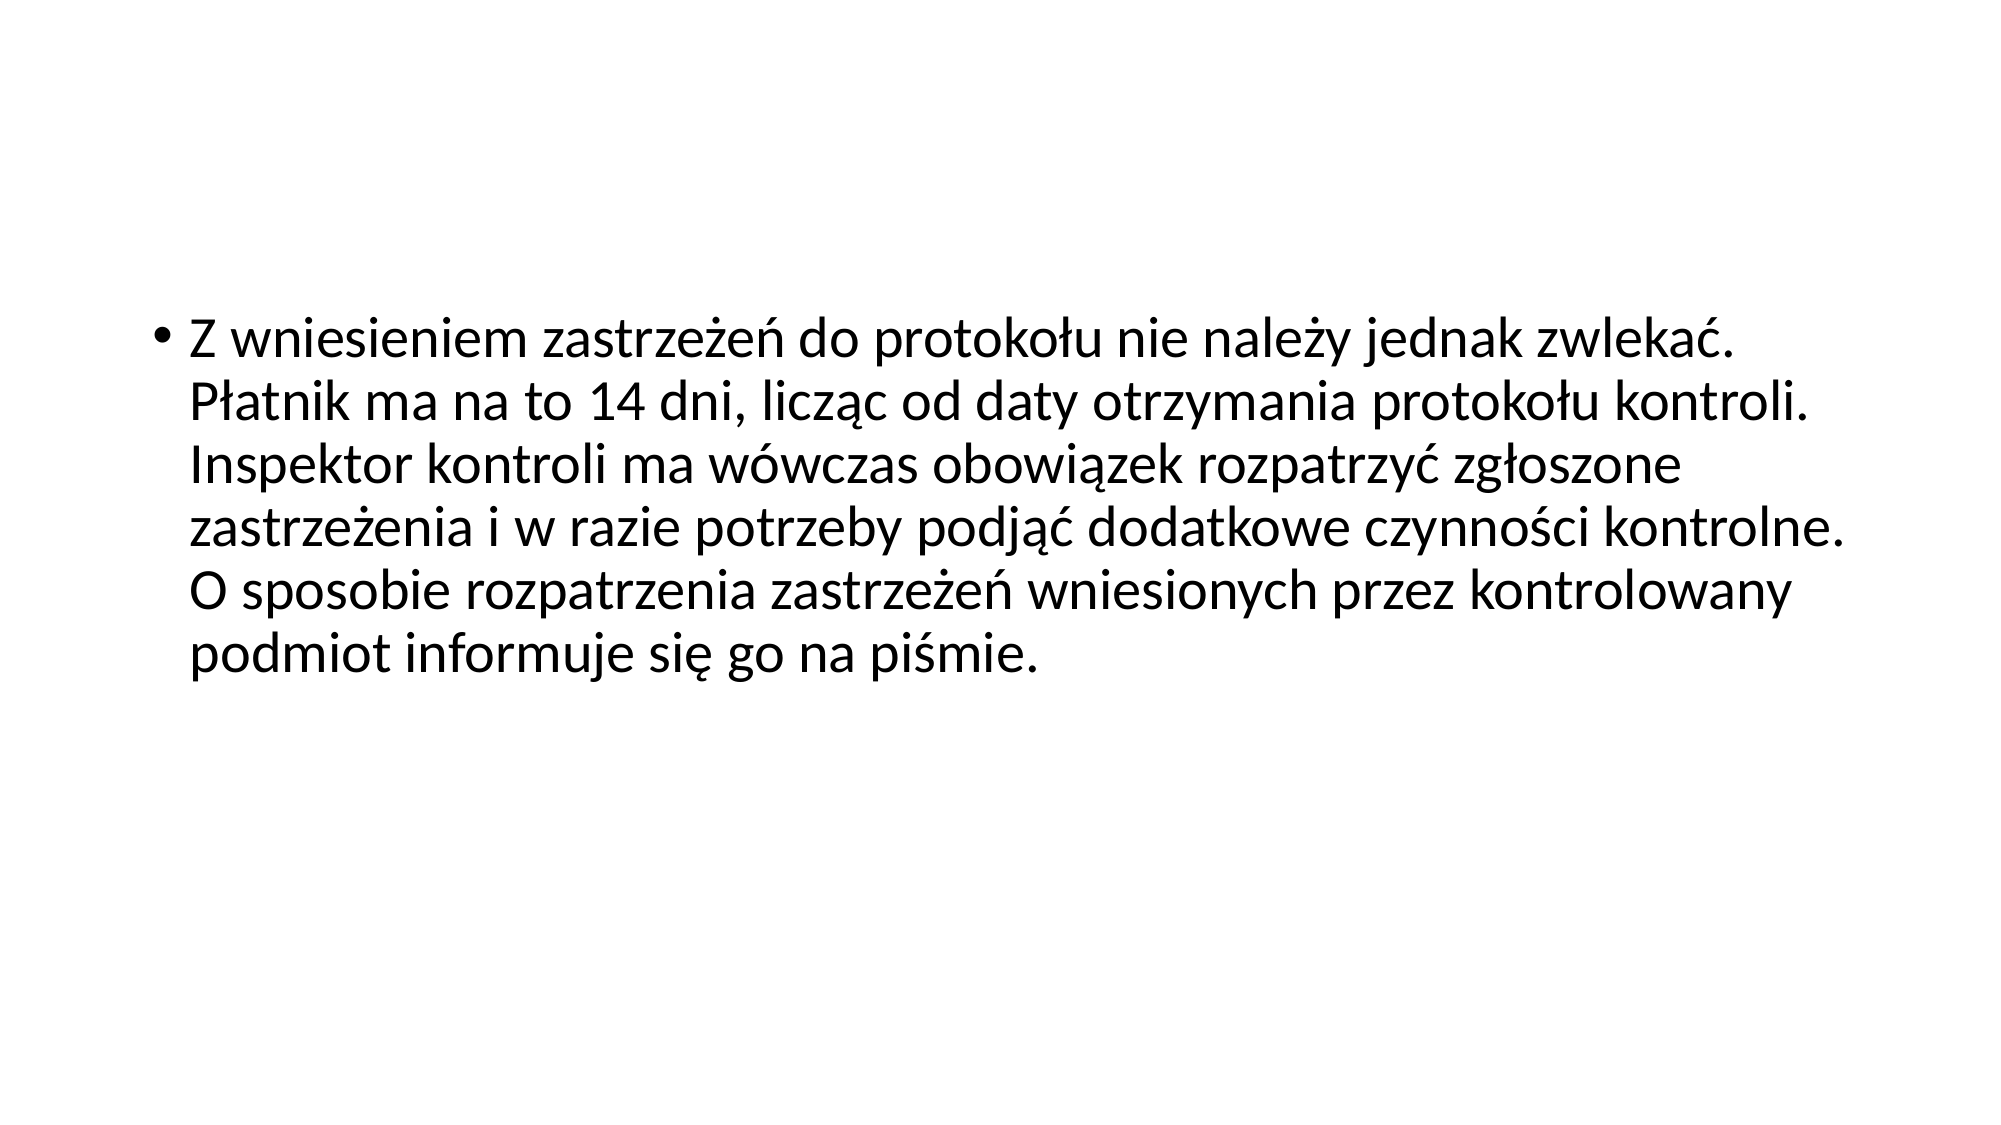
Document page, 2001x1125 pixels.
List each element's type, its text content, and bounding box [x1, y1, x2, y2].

list Z wniesieniem zastrzeżeń do protokołu nie należy jednak zwlekać. Płatnik ma na to 14 dni, licząc od daty otrzymania protokołu kontroli. Inspektor kontroli ma wówczas obowiązek rozpatrzyć zgłoszone zastrzeżenia i w razie potrzeby podjąć dodatkowe czynności kontrolne. O sposobie rozpatrzenia zastrzeżeń wniesionych przez kontrolowany podmiot informuje się go na piśmie. [137, 299, 1863, 1014]
